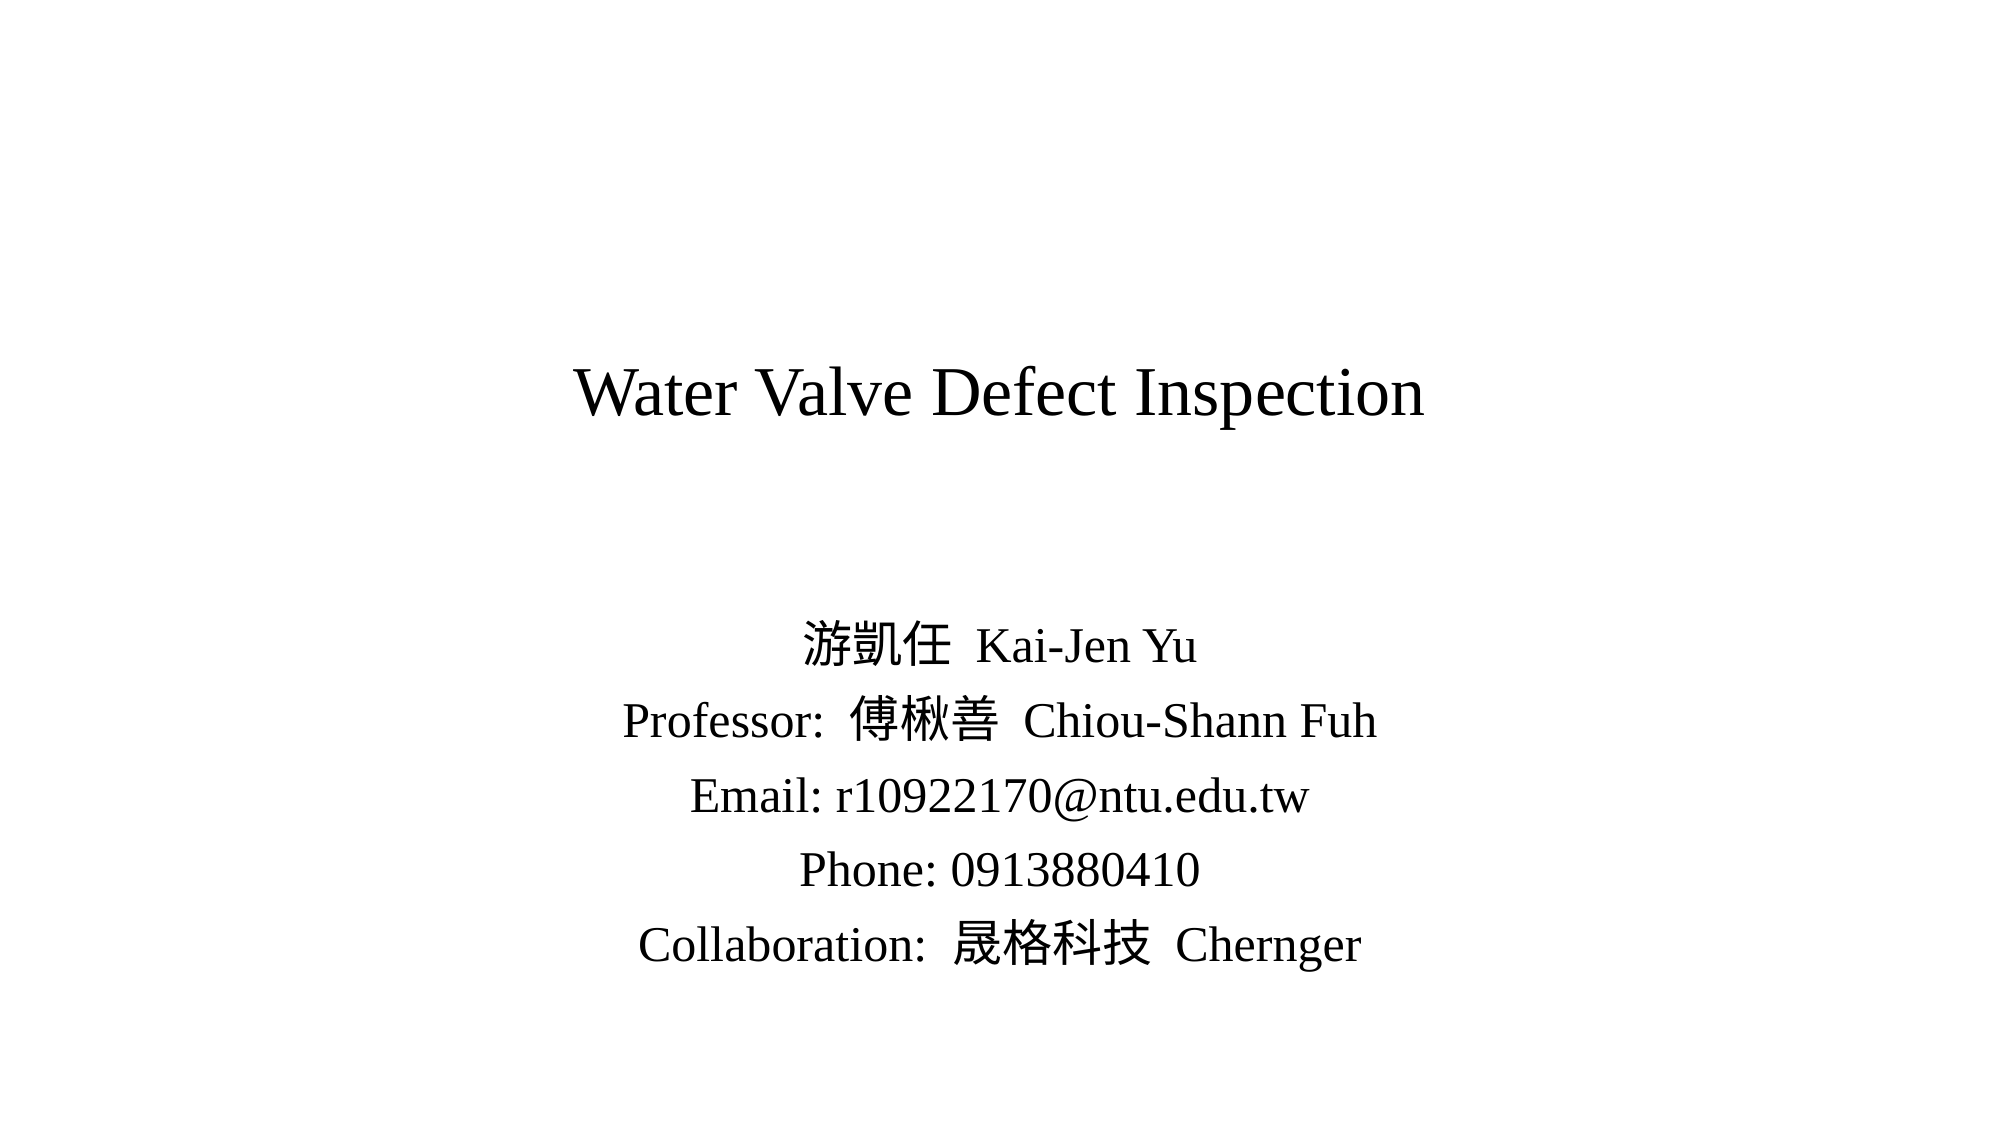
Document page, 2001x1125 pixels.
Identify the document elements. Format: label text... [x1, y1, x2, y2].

title Water Valve Defect Inspection [52, 271, 1948, 438]
subtitle 游凱任 Kai-Jen Yu Professor: 傅楸善 Chiou-Shann Fuh Email: r10922170@ntu.edu.tw Phone: 0913880410 Collaboration: 晟格科技 Chernger [249, 611, 1750, 1125]
